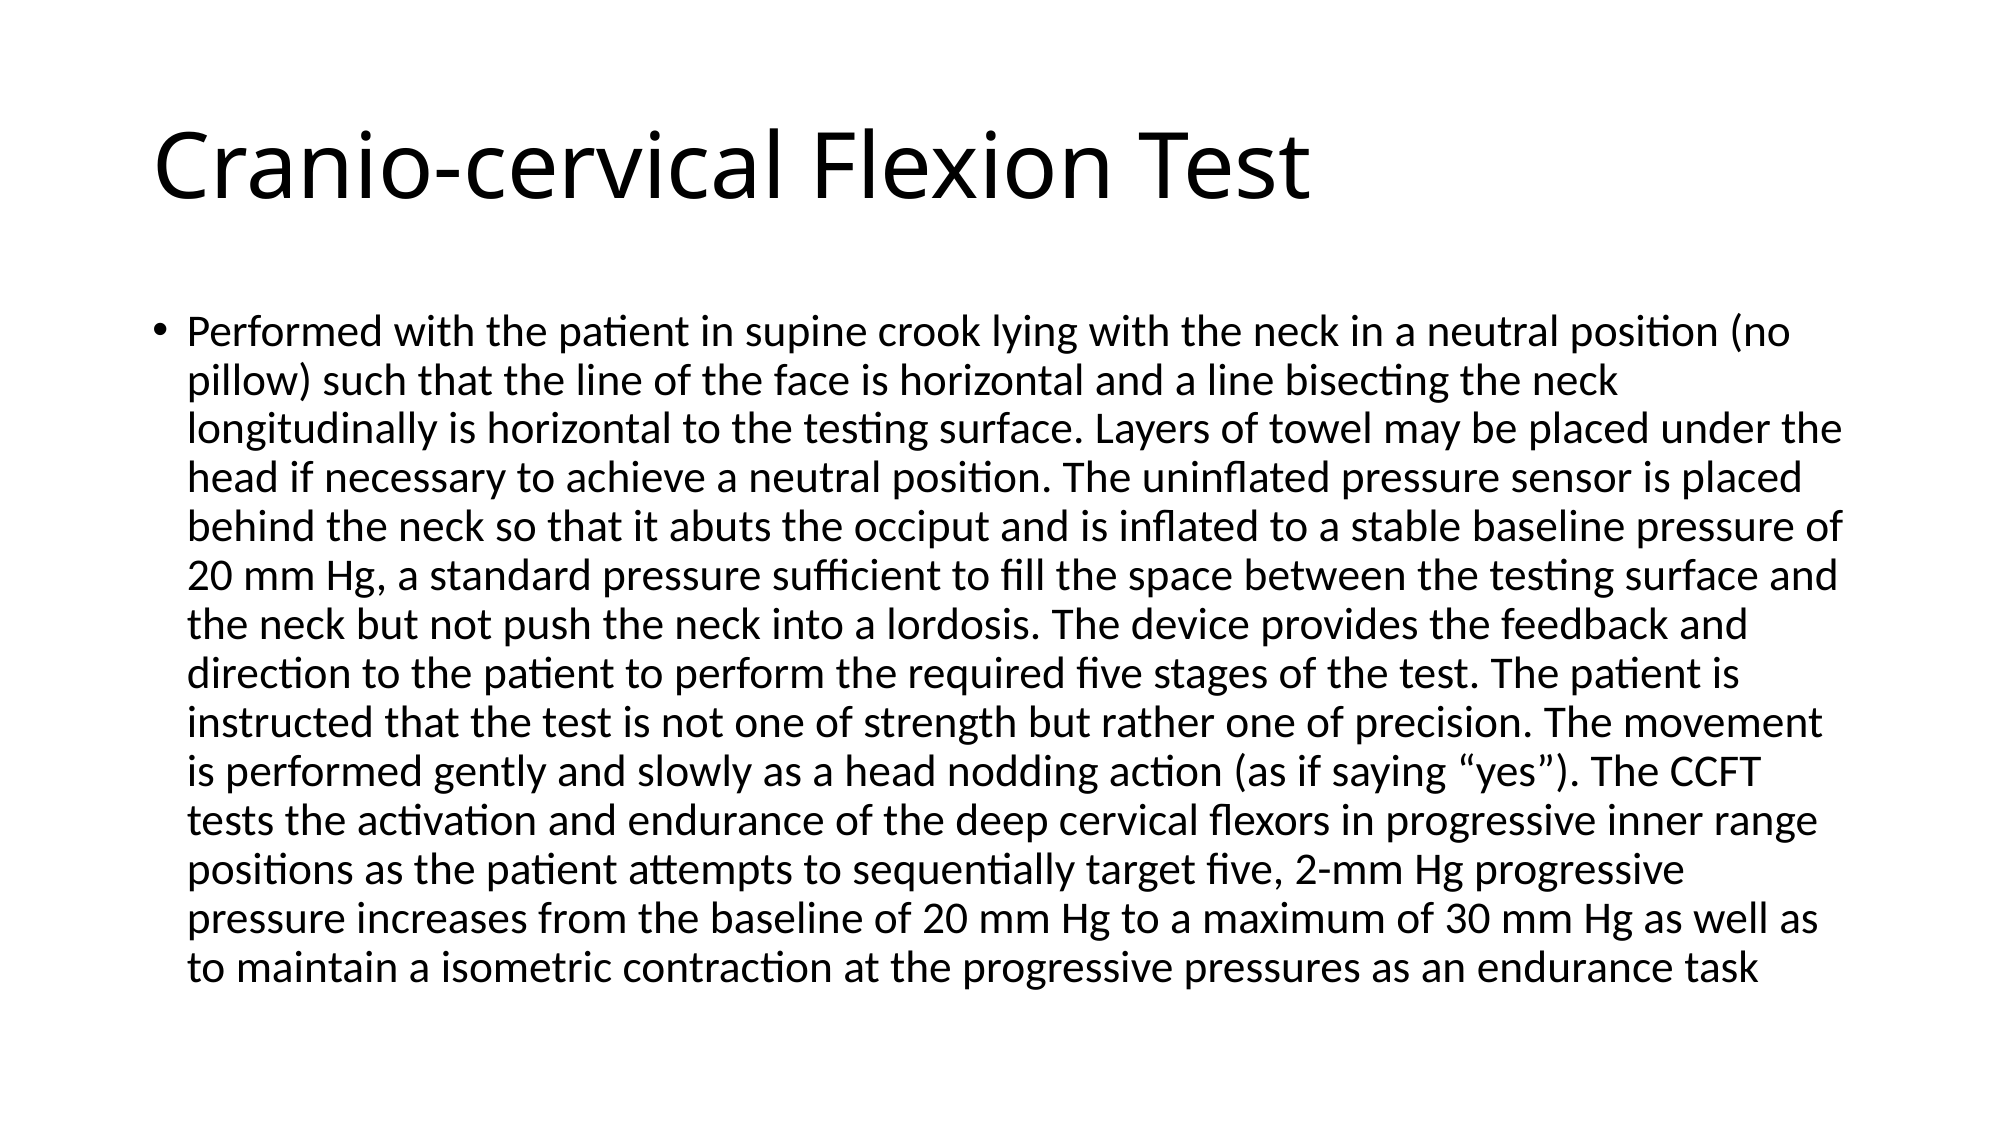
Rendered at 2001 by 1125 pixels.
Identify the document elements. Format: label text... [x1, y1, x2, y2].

title Cranio-cervical Flexion Test [137, 59, 1863, 278]
list Performed with the patient in supine crook lying with the neck in a neutral position (no pillow) such that the line of the face is horizontal and a line bisecting the neck longitudinally is horizontal to the testing surface. Layers of towel may be placed under the head if necessary to achieve a neutral position. The uninflated pressure sensor is placed behind the neck so that it abuts the occiput and is inflated to a stable baseline pressure of 20 mm Hg, a standard pressure sufficient to fill the space between the testing surface and the neck but not push the neck into a lordosis. The device provides the feedback and direction to the patient to perform the required five stages of the test. The patient is instructed that the test is not one of strength but rather one of precision. The movement is performed gently and slowly as a head nodding action (as if saying “yes”). The CCFT tests the activation and endurance of the deep cervical flexors in progressive inner range positions as the patient attempts to sequentially target five, 2-mm Hg progressive pressure increases from the baseline of 20 mm Hg to a maximum of 30 mm Hg as well as to maintain a isometric contraction at the progressive pressures as an endurance task [137, 299, 1863, 1014]
